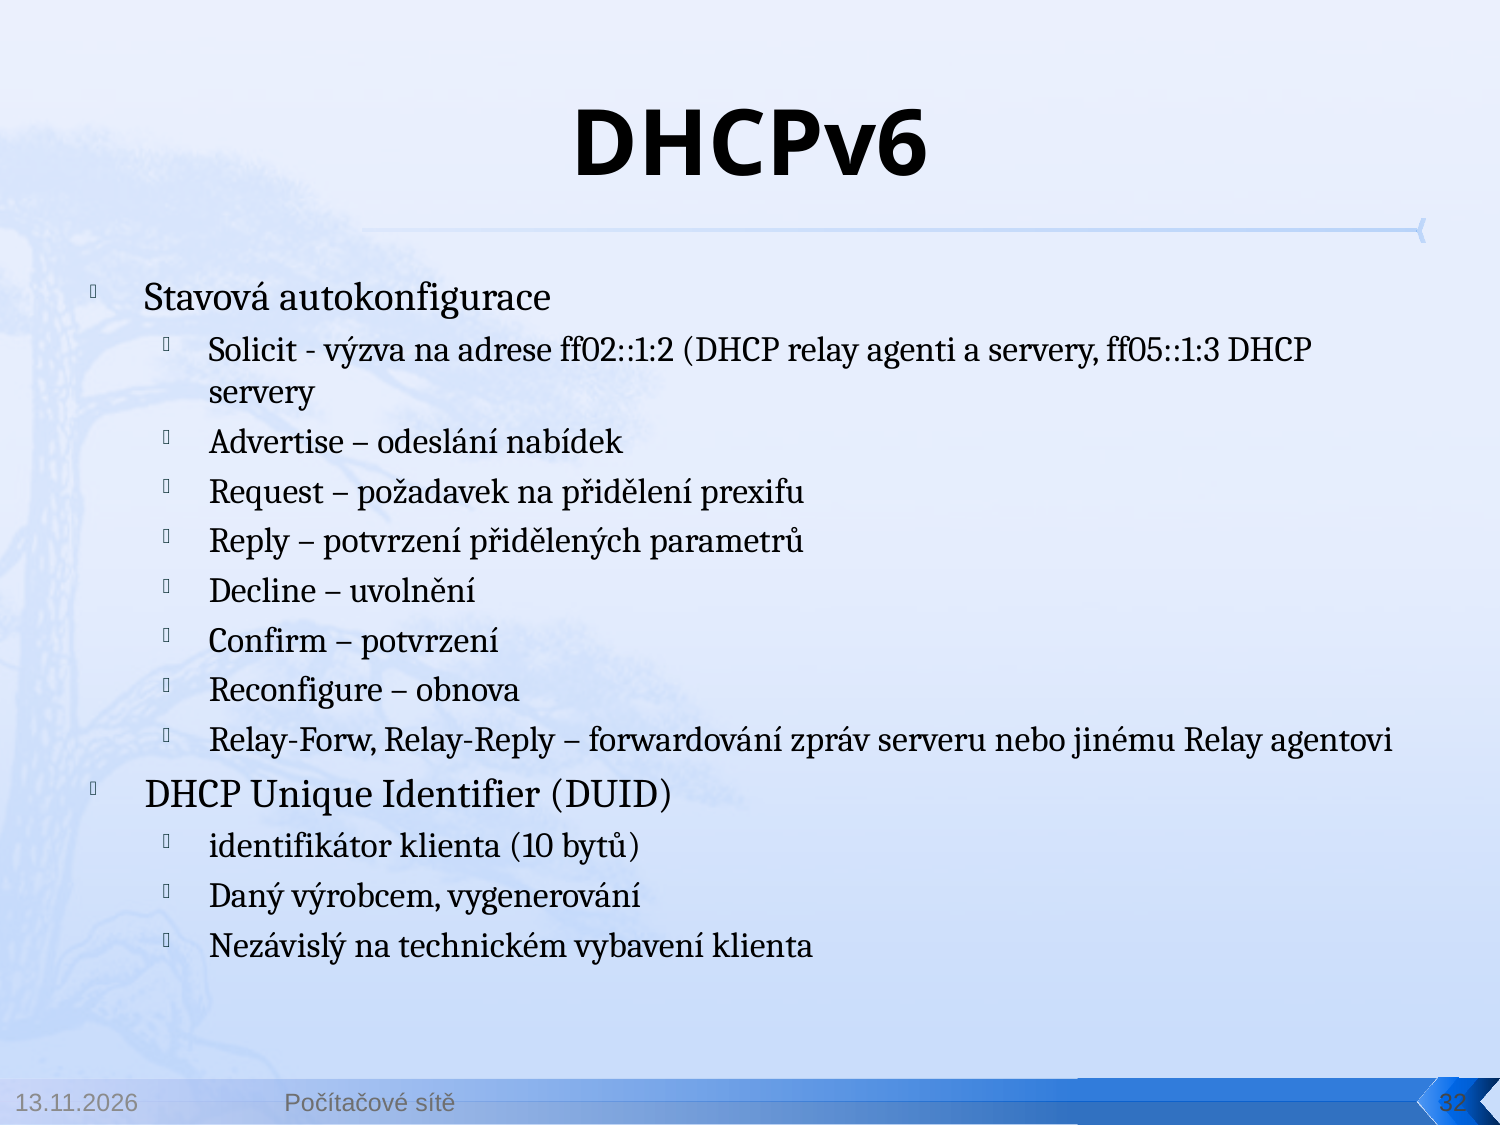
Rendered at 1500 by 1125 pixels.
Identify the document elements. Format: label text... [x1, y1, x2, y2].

footer Počítačové sítě [269, 1077, 961, 1125]
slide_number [0, 1077, 269, 1125]
slide_number 32 [1406, 1077, 1500, 1125]
title DHCPv6 [75, 45, 1425, 233]
list Stavová autokonfigurace Solicit - výzva na adrese ff02::1:2 (DHCP relay agenti a servery, ff05::1:3 DHCP servery Advertise – odeslání nabídek Request – požadavek na přidělení prexifu Reply – potvrzení přidělených parametrů Decline – uvolnění Confirm – potvrzení Reconfigure – obnova Relay-Forw, Relay-Reply – forwardování zpráv serveru nebo jinému Relay agentovi DHCP Unique Identifier (DUID) identifikátor klienta (10 bytů) Daný výrobcem, vygenerování Nezávislý na technickém vybavení klienta [75, 262, 1425, 1005]
